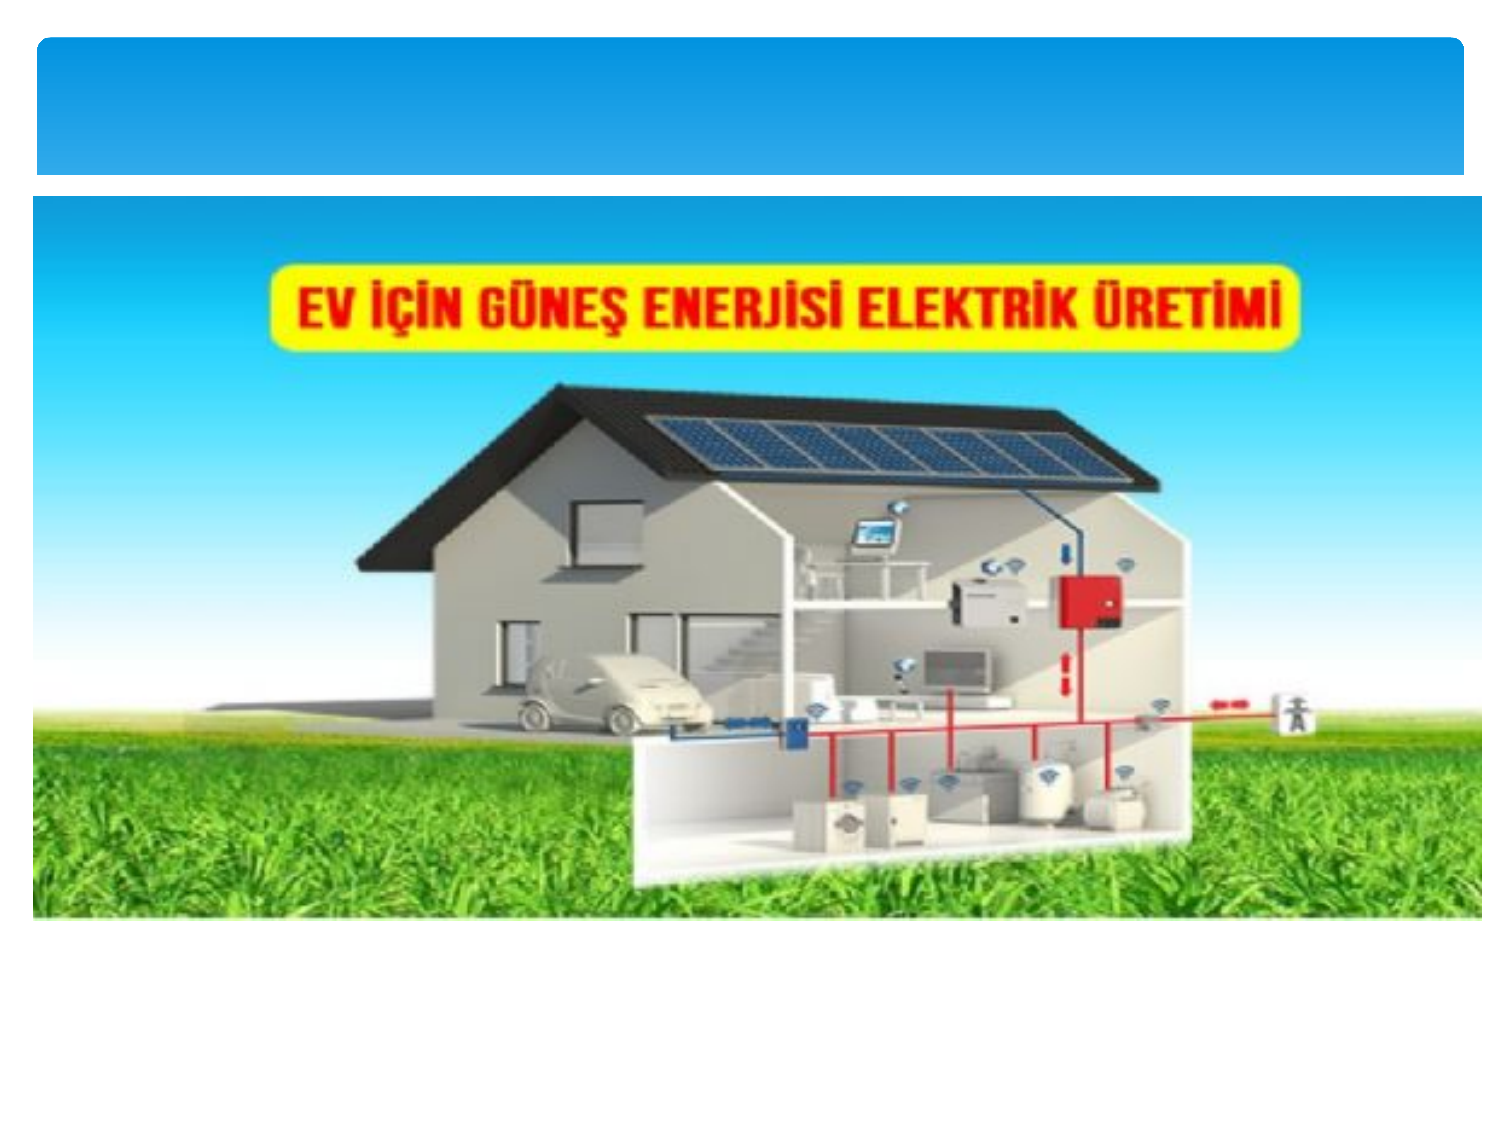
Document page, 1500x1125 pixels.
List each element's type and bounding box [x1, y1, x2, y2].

list [33, 195, 1483, 921]
